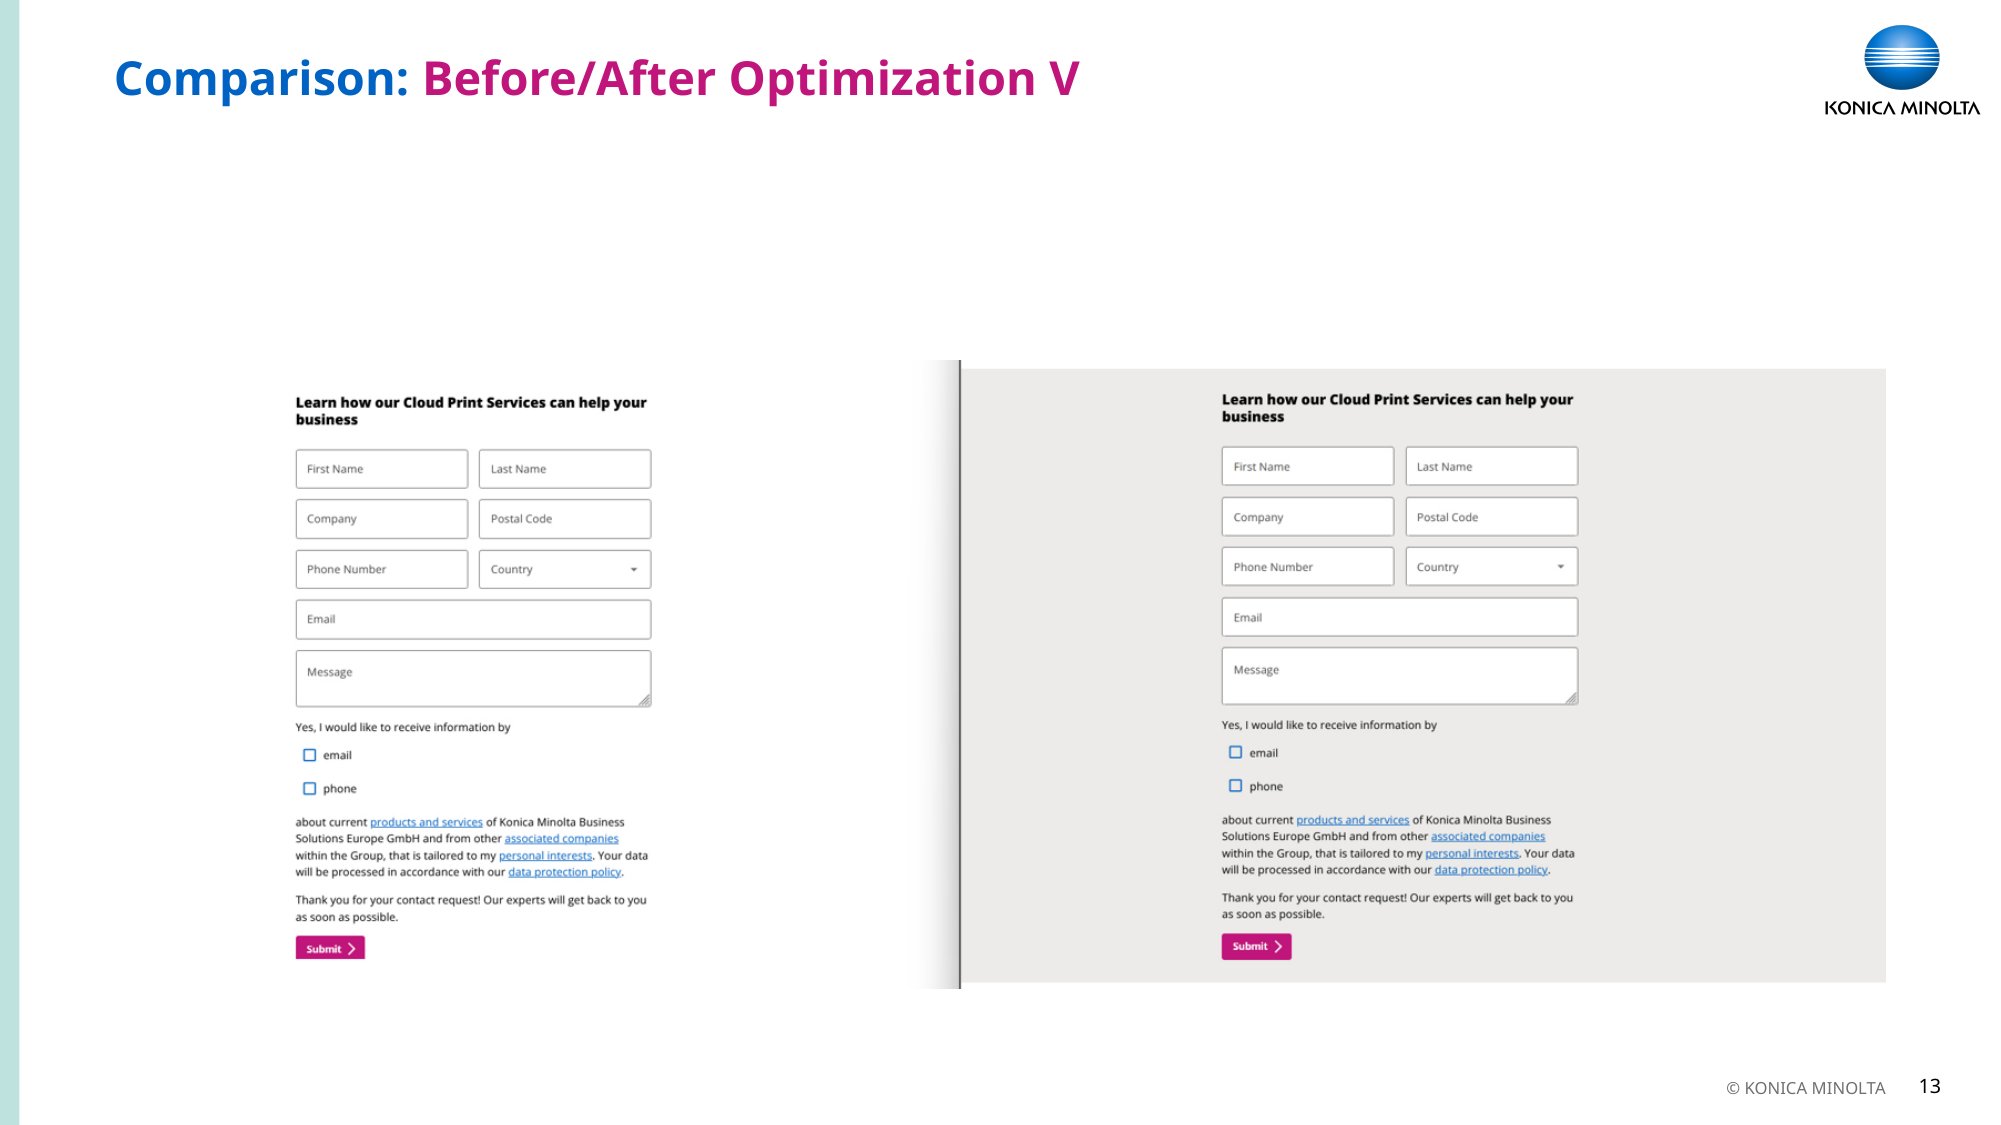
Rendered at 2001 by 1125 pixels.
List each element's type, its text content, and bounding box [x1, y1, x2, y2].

title Comparison: Before/After Optimization V [114, 54, 1705, 108]
footer © KONICA MINOLTA [1118, 1080, 1886, 1101]
picture [1793, 0, 2001, 199]
slide_number 13 [1885, 1076, 1941, 1101]
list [113, 360, 1886, 989]
